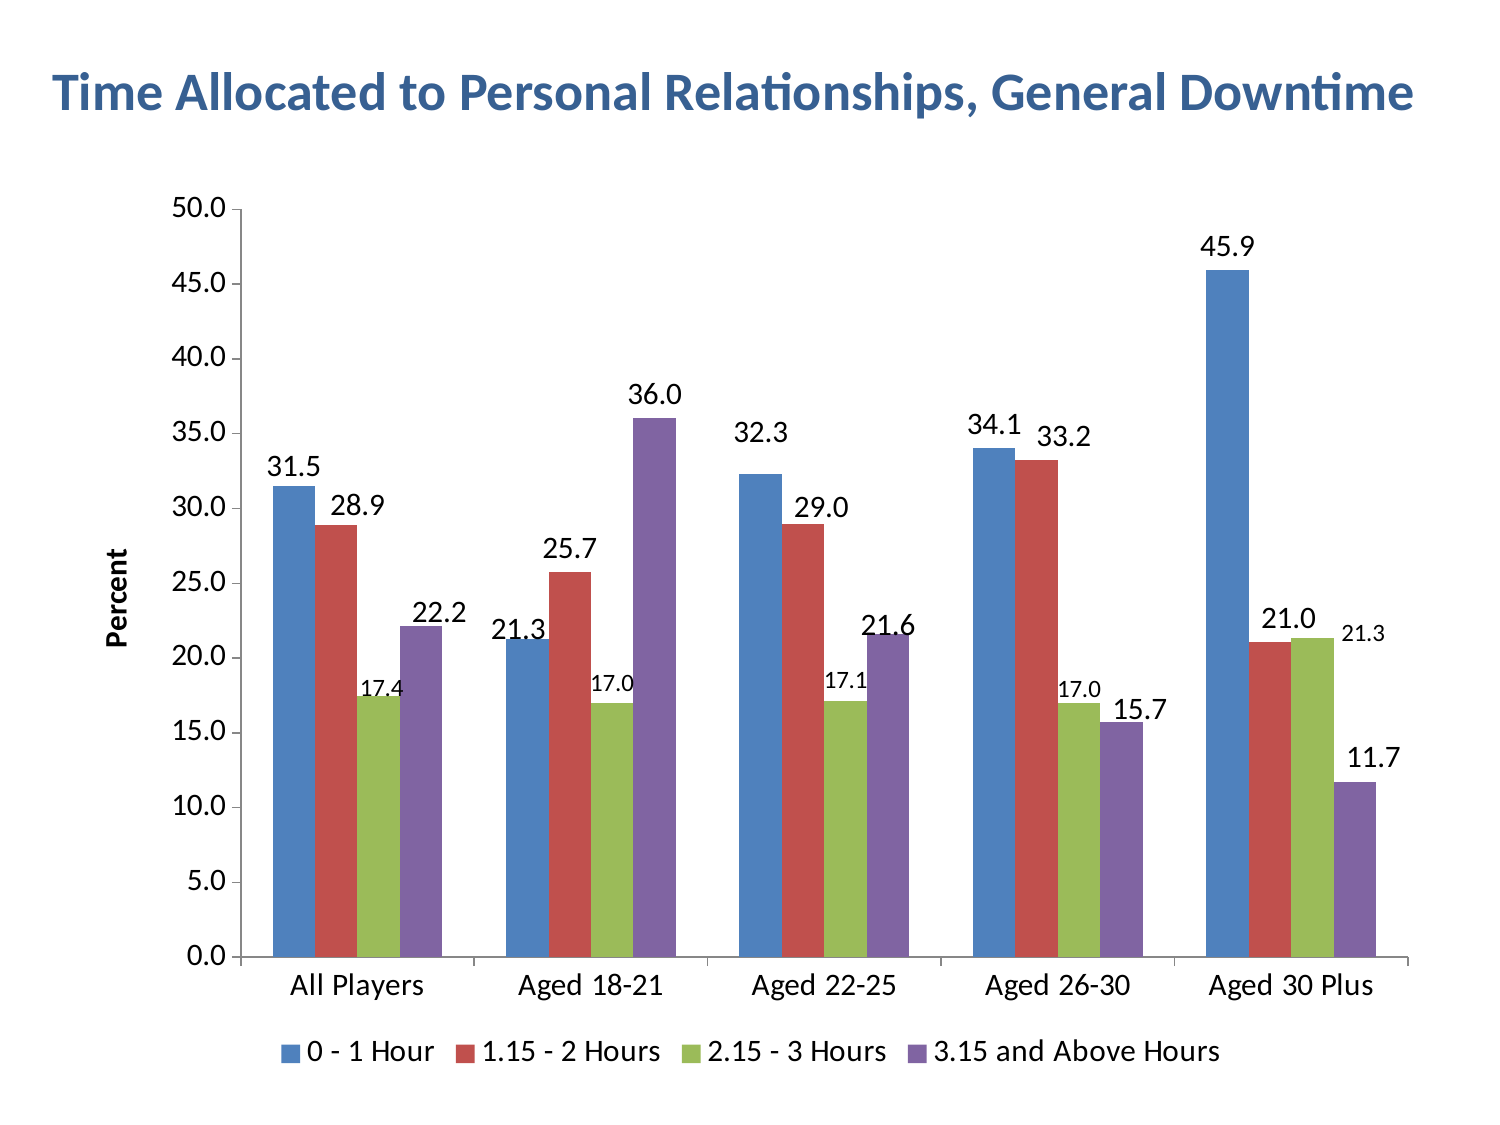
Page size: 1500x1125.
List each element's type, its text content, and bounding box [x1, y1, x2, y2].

chart [66, 175, 1436, 1077]
title Time Allocated to Personal Relationships, General Downtime [37, 40, 1472, 130]
